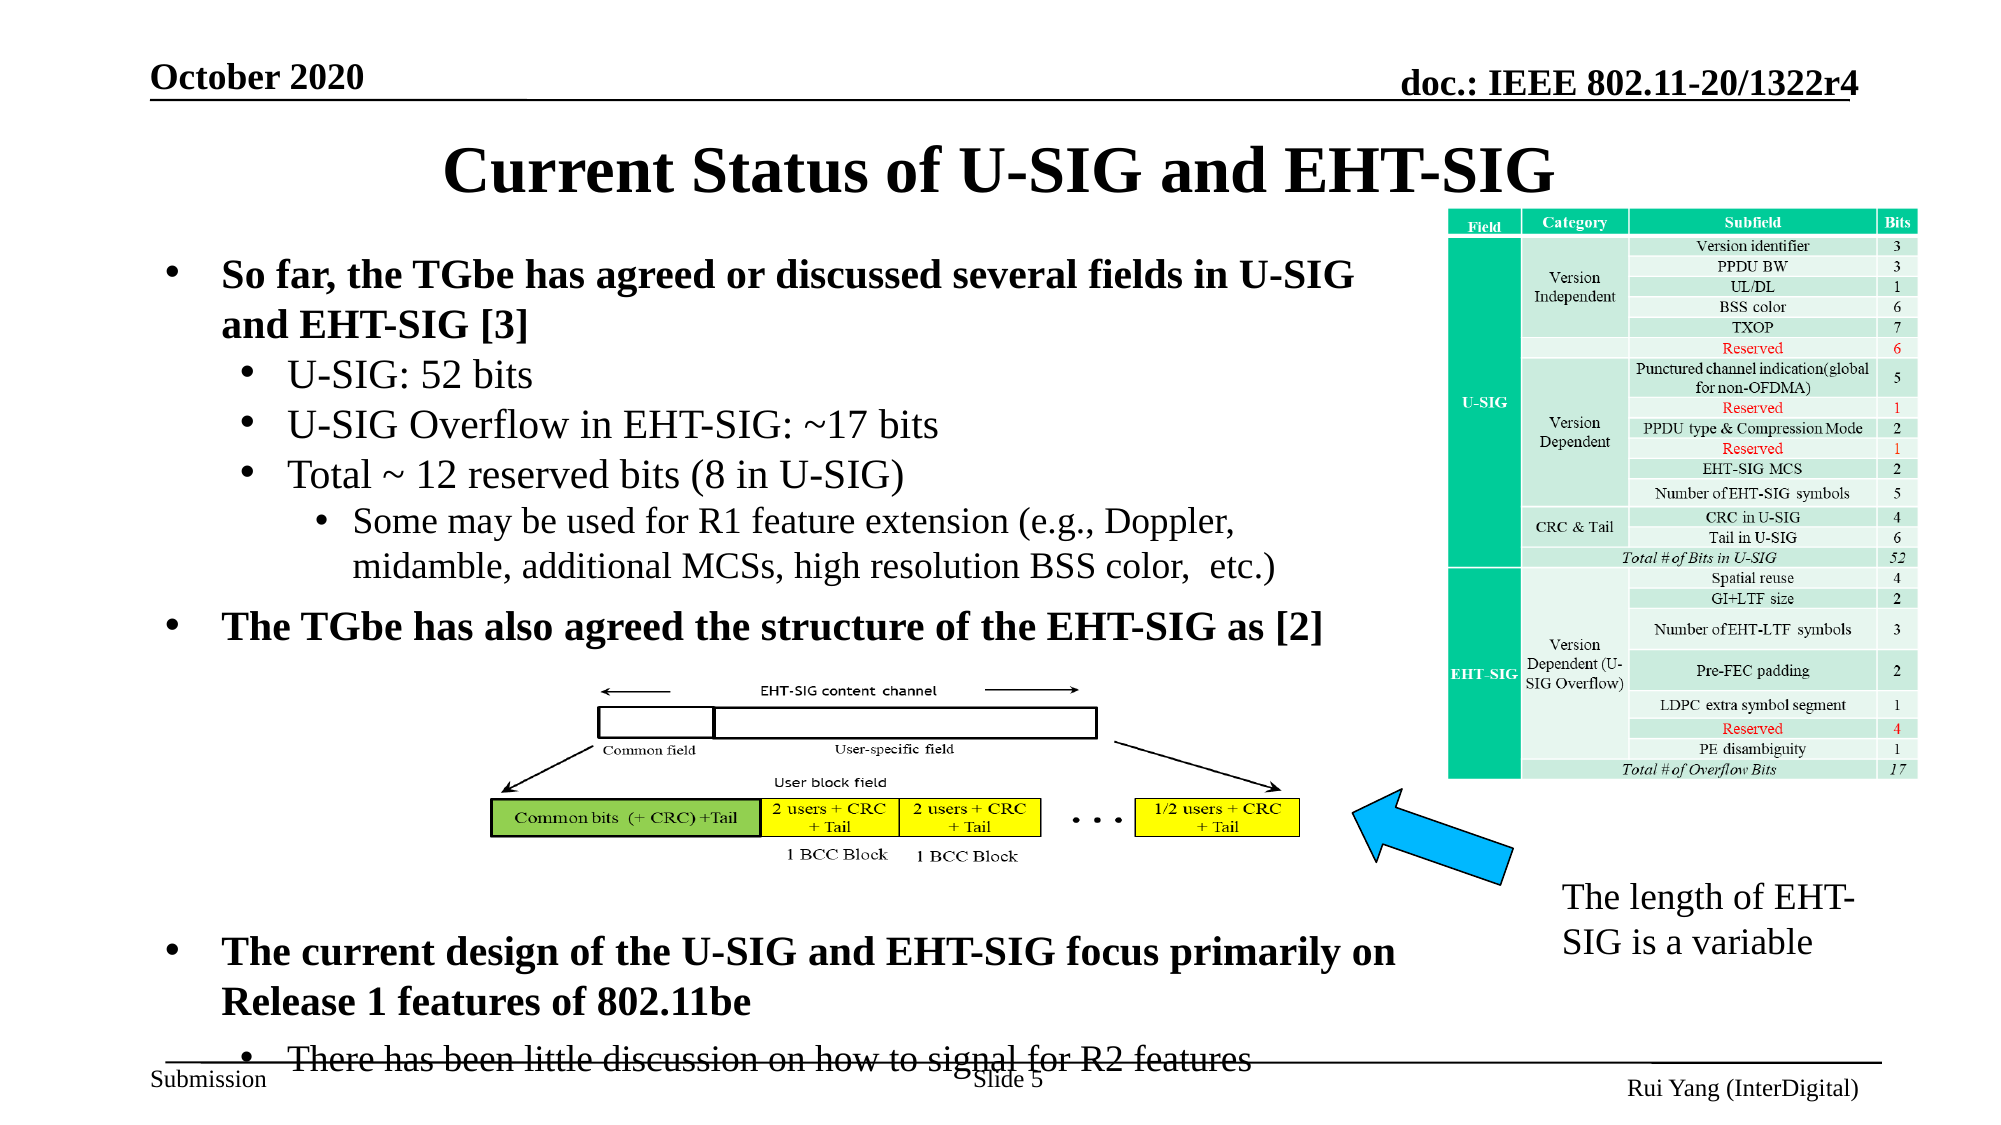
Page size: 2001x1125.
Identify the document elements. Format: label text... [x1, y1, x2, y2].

slide_number Slide 5 [950, 1061, 1067, 1123]
picture [483, 678, 1300, 874]
text_box [1352, 788, 1514, 886]
text_box The length of EHT-SIG is a variable [1547, 865, 1889, 970]
title Current Status of U-SIG and EHT-SIG [149, 112, 1850, 221]
picture [1445, 206, 1921, 789]
list So far, the TGbe has agreed or discussed several fields in U-SIG and EHT-SIG [3]-SIG: 52 bits U-SIG: 52 bits U-SIG Overflow in EHT-SIG: ~17 bits Total ~ 12 reserved bits (8 in U-SIG) Some may be used for R1 feature extension (e.g., Doppler, midamble, additional MCSs, high resolution BSS color, etc.) The TGbe has also agreed the structure of the EHT-SIG as [2] The current design of the U-SIG and EHT-SIG focus primarily on Release 1 features of 802.11be There has been little discussion on how to signal for R2 features [149, 238, 1414, 1000]
